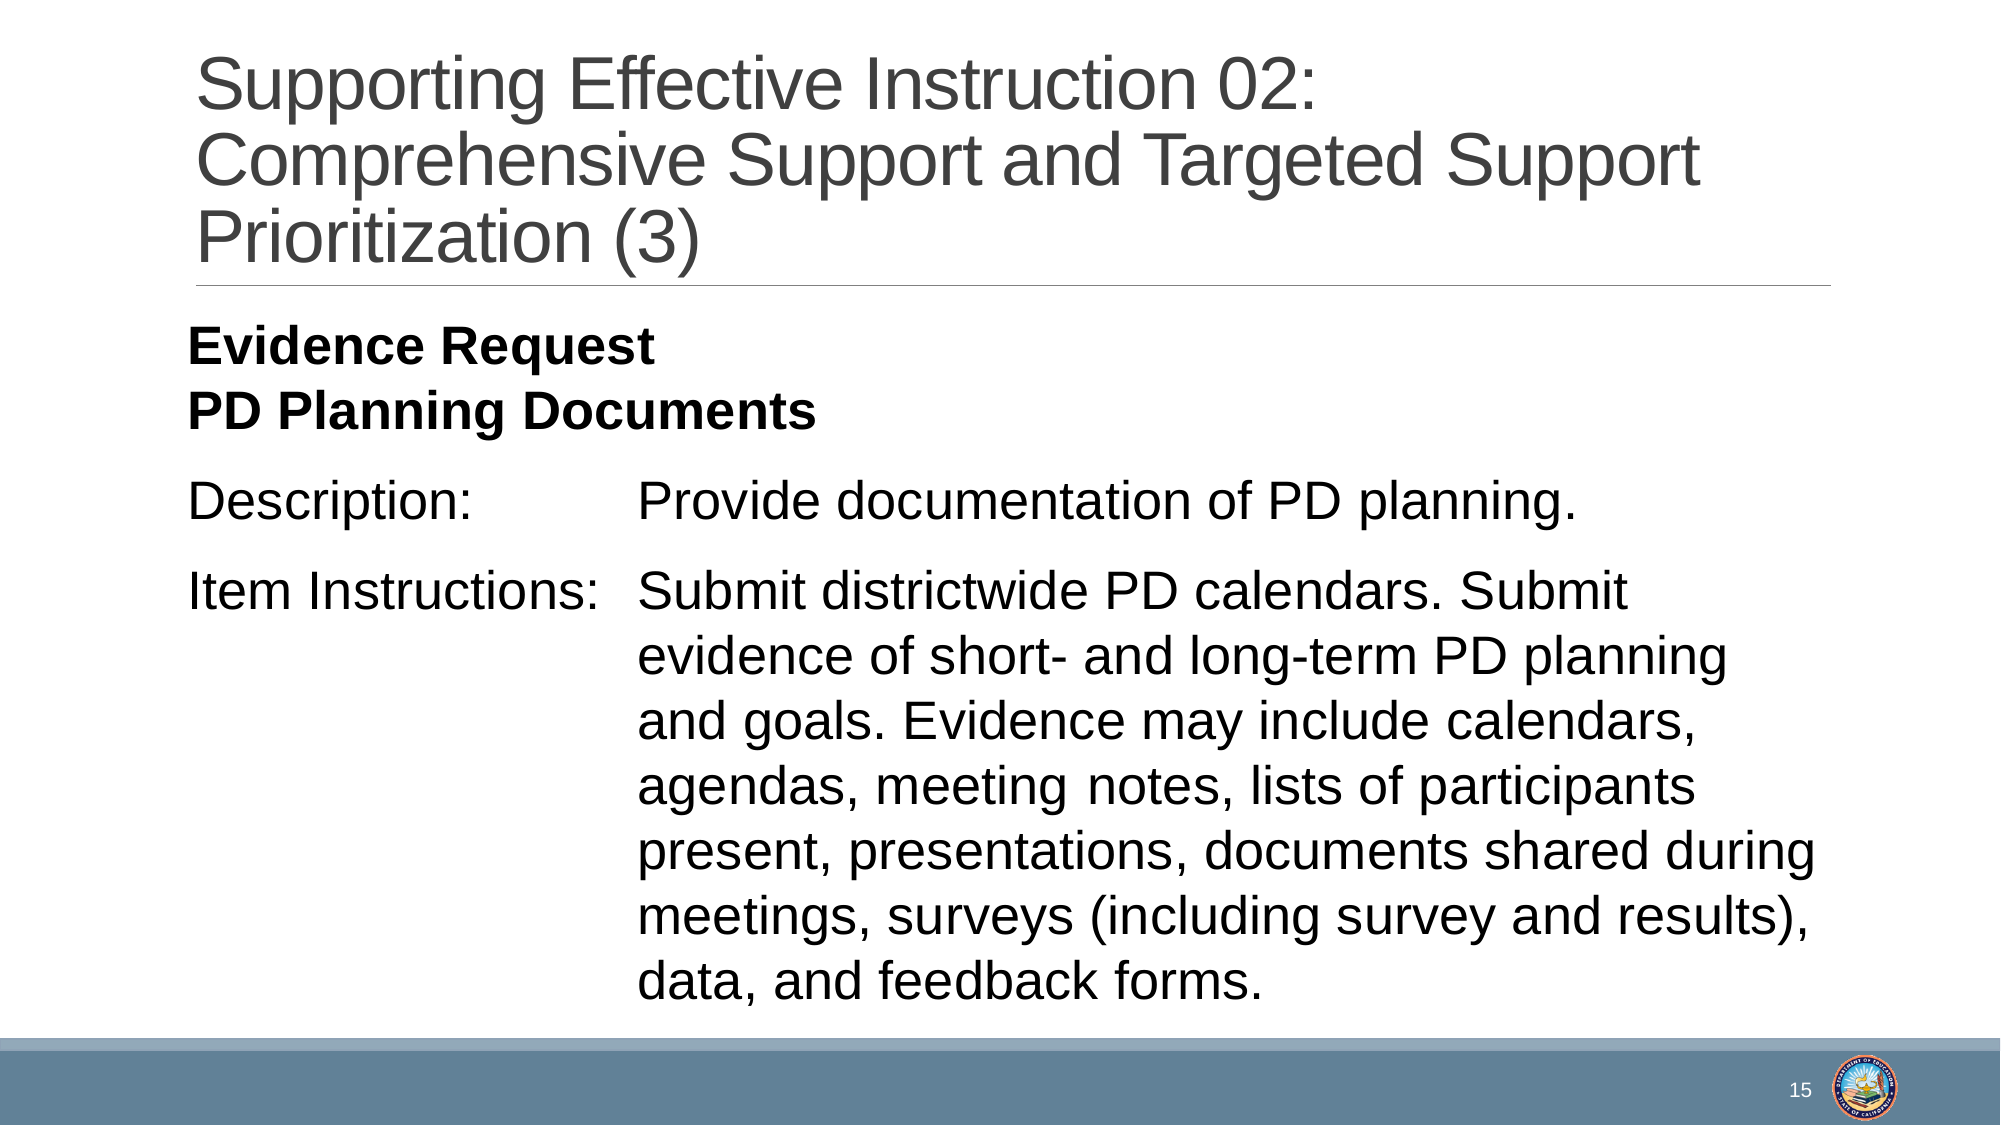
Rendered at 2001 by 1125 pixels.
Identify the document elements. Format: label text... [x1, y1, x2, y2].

title Supporting Effective Instruction 02: Comprehensive Support and Targeted Support Prioritization (3) [179, 47, 1830, 285]
list Evidence Request PD Planning Documents Description: Provide documentation of PD planning. Item Instructions: Submit districtwide PD calendars. Submit evidence of short- and long-term PD planning and goals. Evidence may include calendars, agendas, meeting notes, lists of participants present, presentations, documents shared during meetings, surveys (including survey and results), data, and feedback forms. [179, 302, 1830, 1018]
picture [1832, 1055, 1899, 1122]
slide_number 15 [1611, 1059, 1828, 1119]
